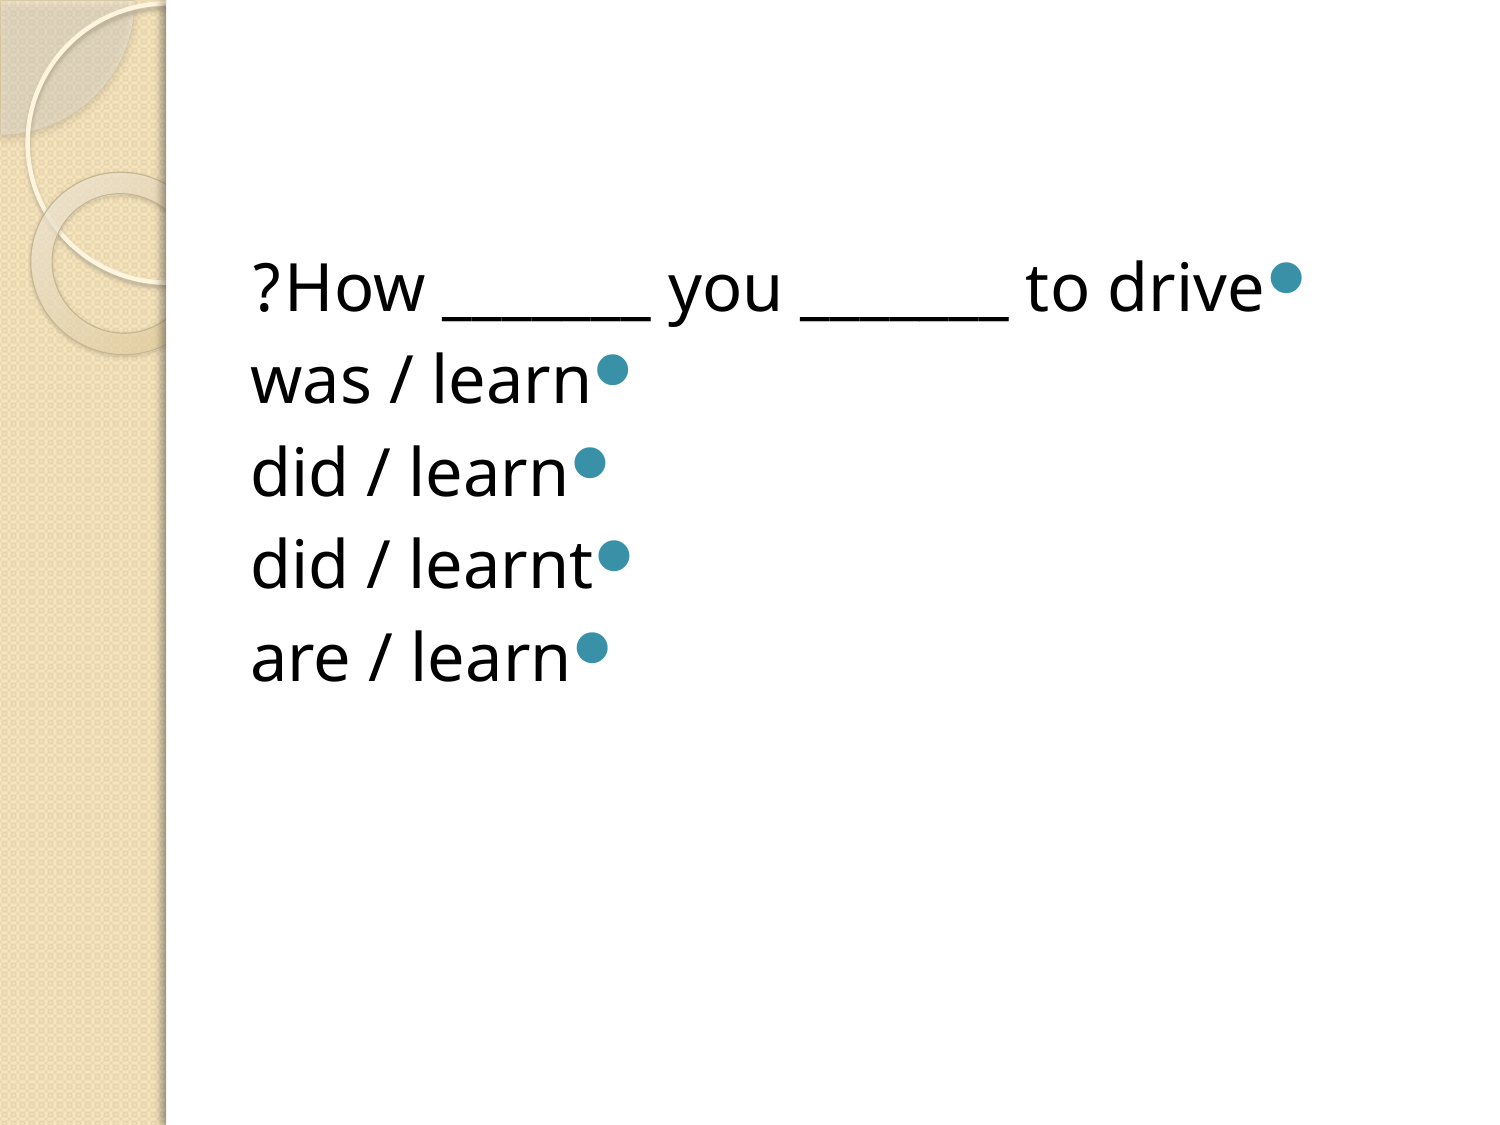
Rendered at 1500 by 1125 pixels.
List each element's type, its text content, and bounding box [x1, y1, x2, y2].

list How _______ you _______ to drive? was / learn did / learn did / learnt are / learn [235, 237, 1466, 1025]
